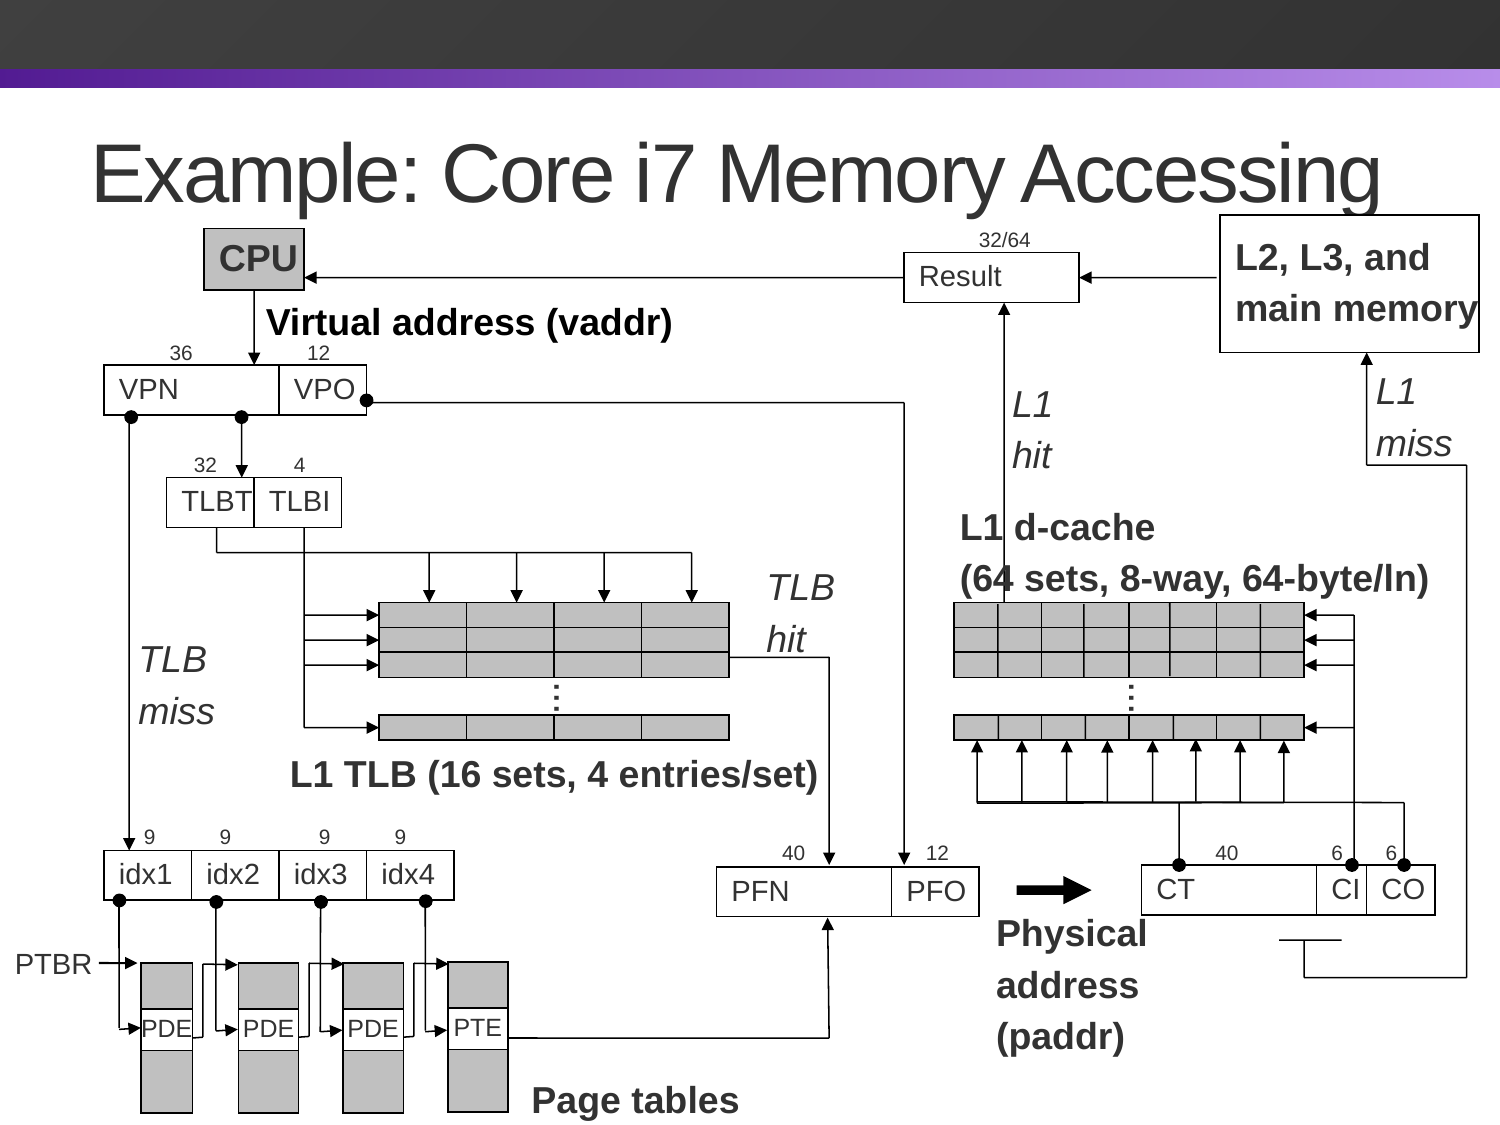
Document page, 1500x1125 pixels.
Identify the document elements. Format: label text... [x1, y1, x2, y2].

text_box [944, 500, 1500, 872]
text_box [216, 527, 892, 917]
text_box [980, 872, 1436, 1072]
text_box [304, 271, 903, 284]
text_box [903, 222, 1078, 872]
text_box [1078, 872, 1480, 978]
text_box CPU [204, 228, 304, 289]
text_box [976, 738, 1285, 872]
title Example: Core i7 Memory Accessing [75, 87, 1425, 250]
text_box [103, 289, 689, 414]
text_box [1078, 214, 1480, 500]
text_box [689, 402, 980, 917]
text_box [0, 414, 830, 1125]
